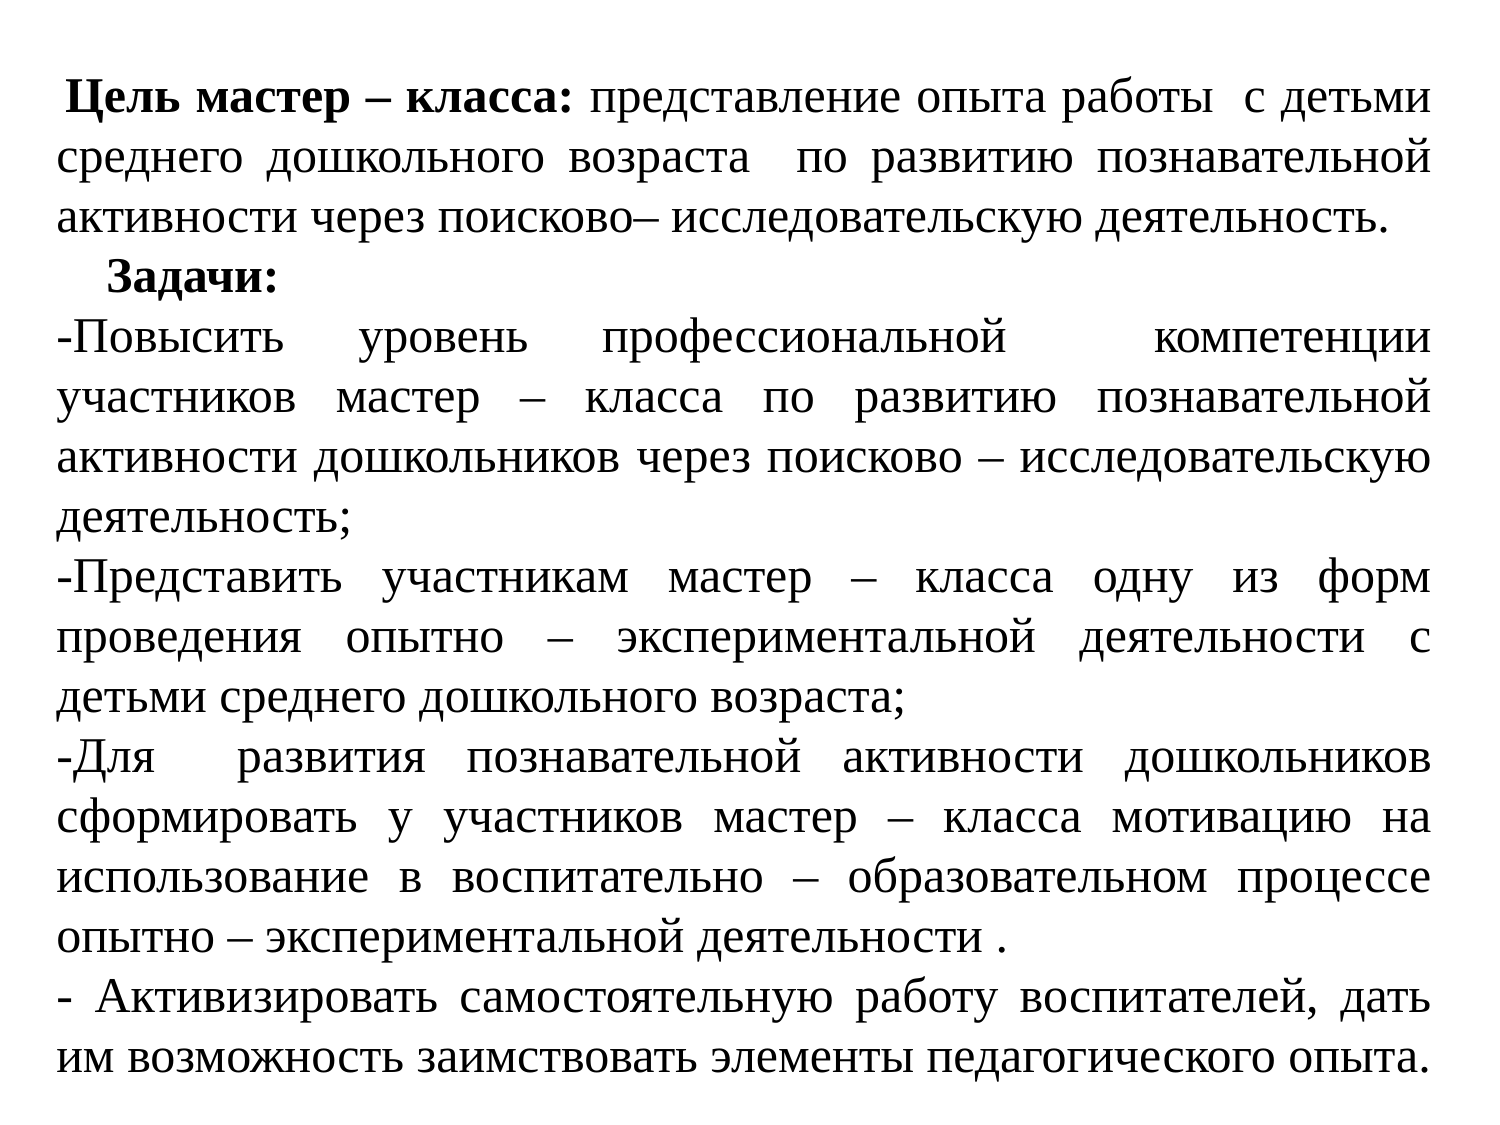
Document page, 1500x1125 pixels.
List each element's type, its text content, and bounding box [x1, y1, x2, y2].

text_box Цель мастер – класса: представление опыта работы с детьми среднего дошкольного возраста по развитию познавательной активности через поисково– исследовательскую деятельность. Задачи: -Повысить уровень профессиональной компетенции участников мастер – класса по развитию познавательной активности дошкольников через поисково – исследовательскую деятельность; -Представить участникам мастер – класса одну из форм проведения опытно – экспериментальной деятельности с детьми среднего дошкольного возраста; -Для развития познавательной активности дошкольников сформировать у участников мастер – класса мотивацию на использование в воспитательно – образовательном процессе опытно – экспериментальной деятельности . - Активизировать самостоятельную работу воспитателей, дать им возможность заимствовать элементы педагогического опыта. [41, 54, 1447, 1090]
